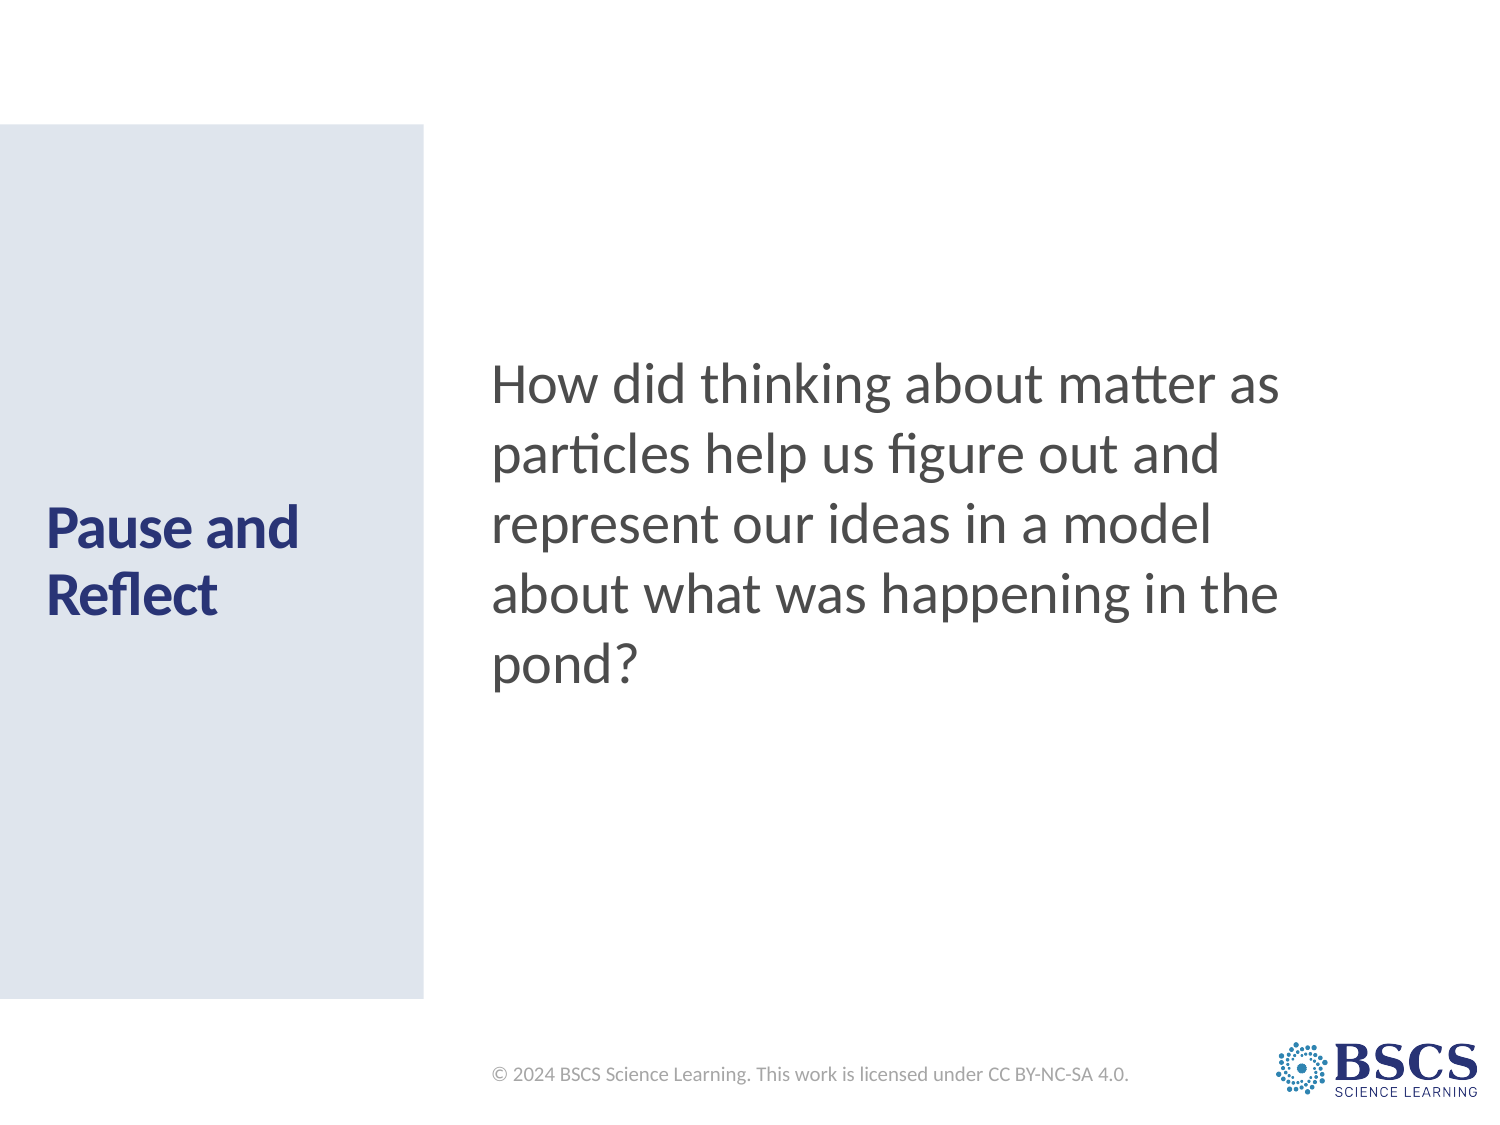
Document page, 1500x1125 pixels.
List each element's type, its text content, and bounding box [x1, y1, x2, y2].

title Pause and Reflect [31, 184, 394, 940]
picture [1275, 1041, 1478, 1098]
footer © 2024 BSCS Science Learning. This work is licensed under CC BY-NC-SA 4.0. [476, 1042, 1204, 1103]
list How did thinking about matter as particles help us figure out and represent our ideas in a model about what was happening in the pond? [476, 337, 1376, 982]
